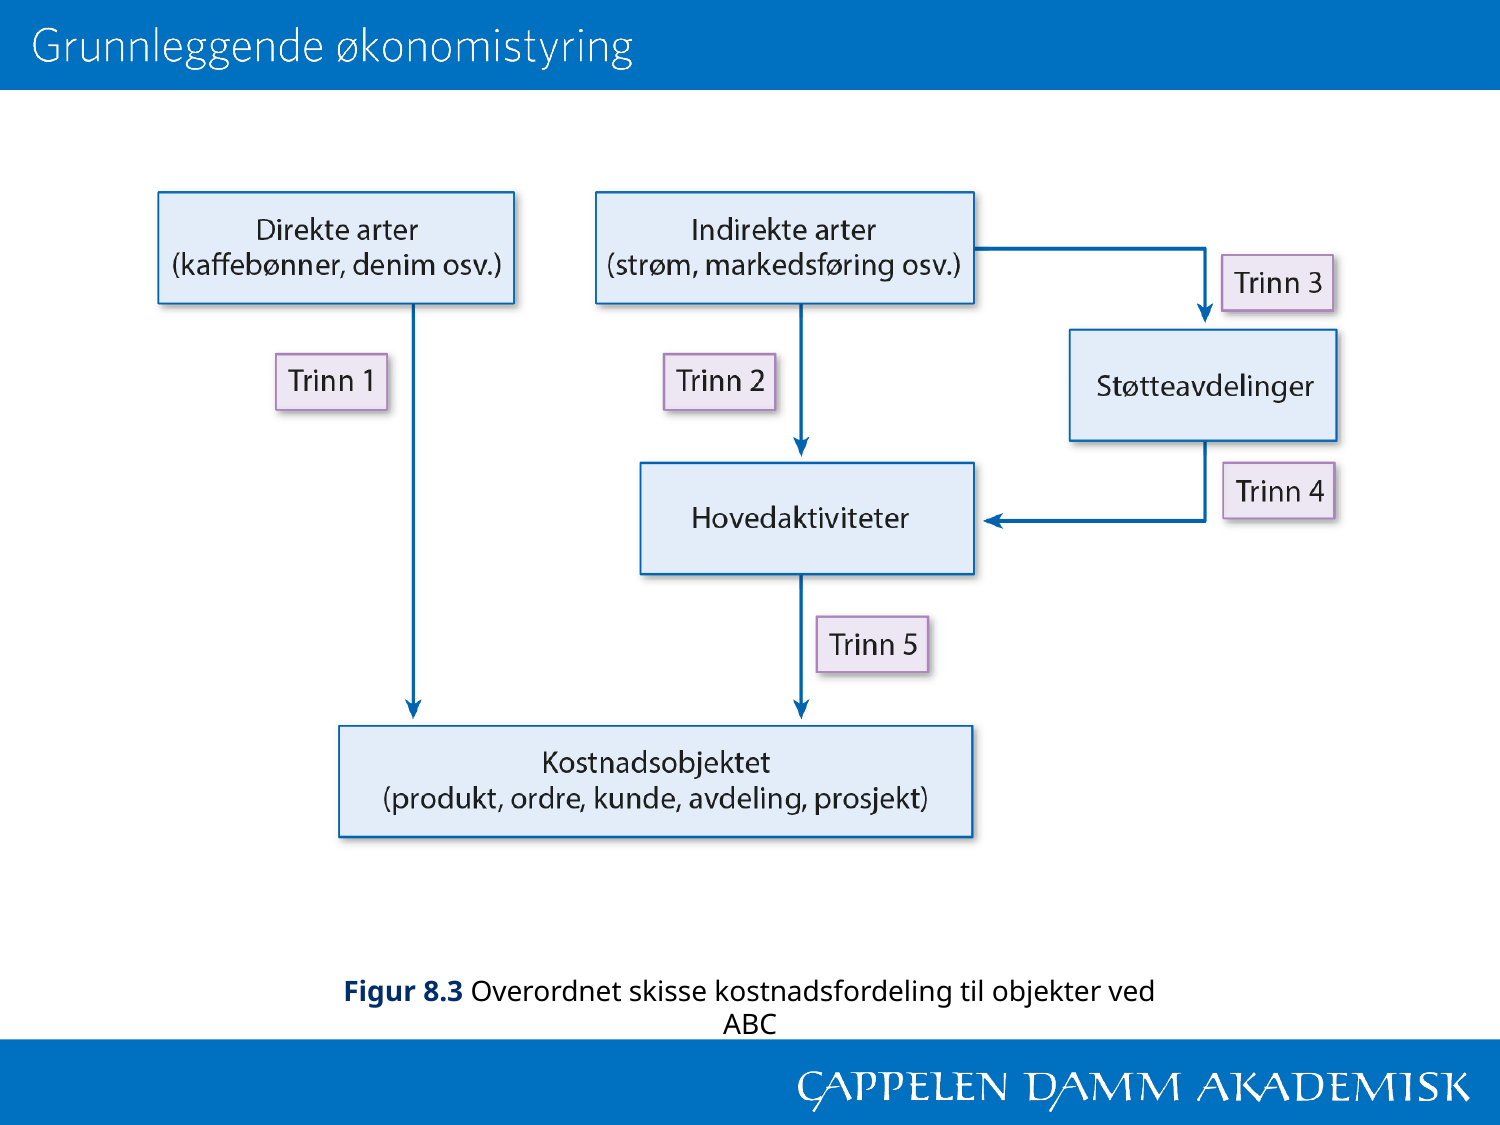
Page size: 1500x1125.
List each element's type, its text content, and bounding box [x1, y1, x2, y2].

picture [796, 1070, 1472, 1114]
text_box Figur 8.3 Overordnet skisse kostnadsfordeling til objekter ved ABC [328, 965, 1172, 1048]
picture [29, 19, 644, 71]
text_box [0, 1037, 1500, 1125]
text_box [0, 0, 1500, 92]
picture [141, 172, 1359, 857]
